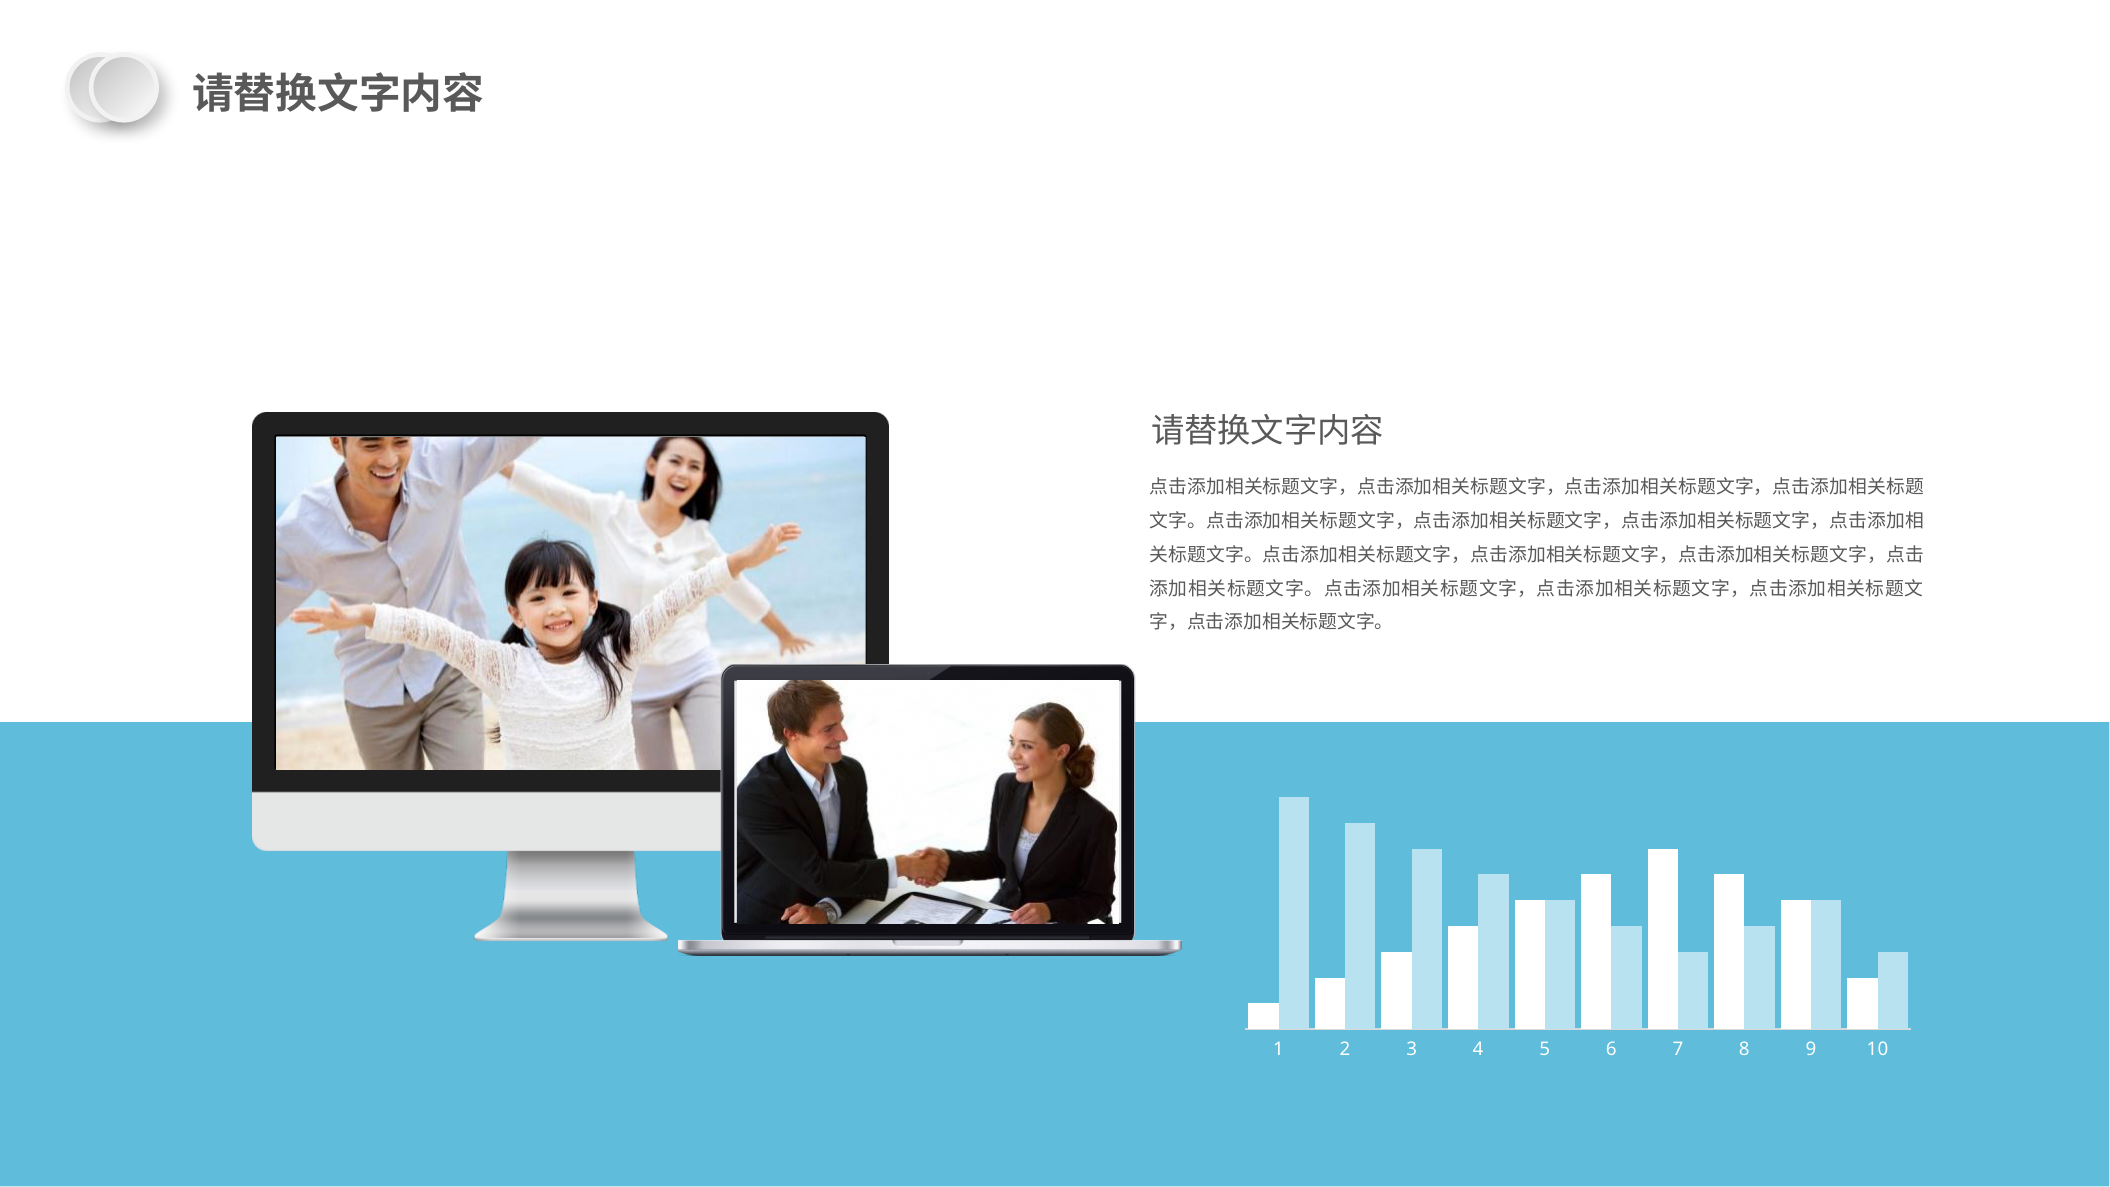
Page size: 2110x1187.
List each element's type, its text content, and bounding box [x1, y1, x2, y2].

text_box 请替换文字内容 [1136, 402, 1400, 456]
text_box [66, 53, 111, 122]
chart [1231, 765, 1925, 1068]
text_box [0, 721, 2110, 1187]
text_box 点击添加相关标题文字，点击添加相关标题文字，点击添加相关标题文字，点击添加相关标题文字。点击添加相关标题文字，点击添加相关标题文字，点击添加相关标题文字，点击添加相关标题文字。点击添加相关标题文字，点击添加相关标题文字，点击添加相关标题文字，点击添加相关标题文字。点击添加相关标题文字，点击添加相关标题文字，点击添加相关标题文字，点击添加相关标题文字。 [1134, 456, 1938, 640]
text_box [90, 53, 158, 122]
picture [252, 412, 1185, 956]
text_box 请替换文字内容 [177, 59, 500, 125]
